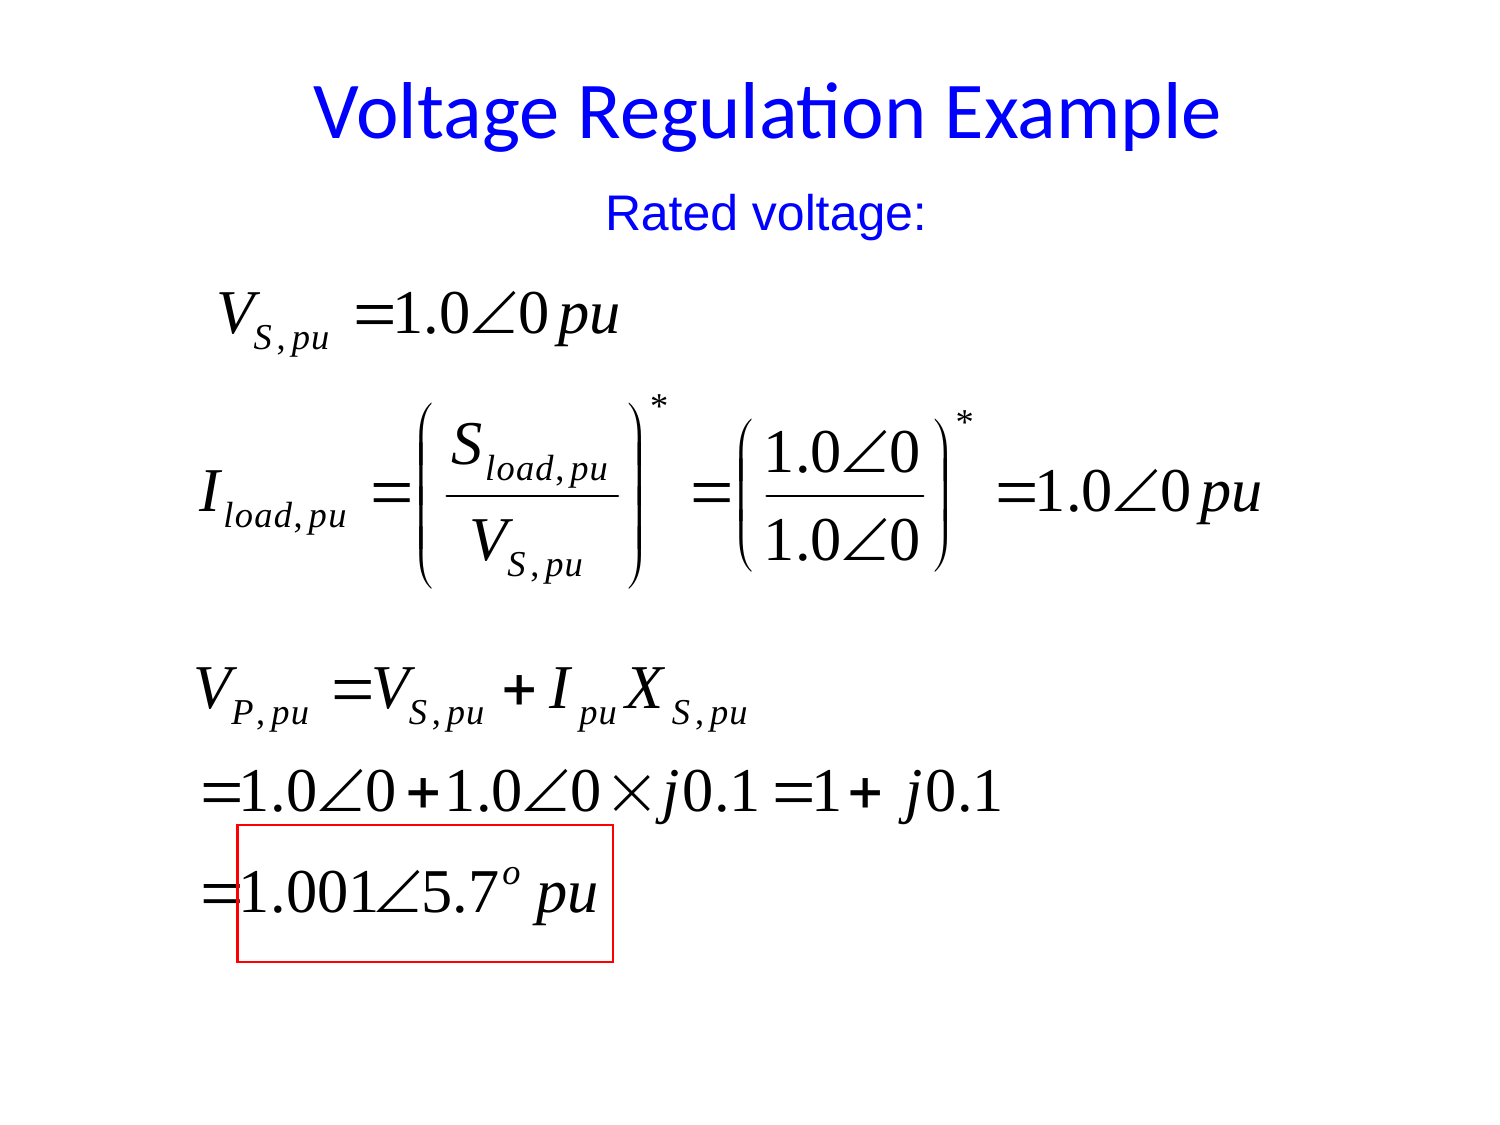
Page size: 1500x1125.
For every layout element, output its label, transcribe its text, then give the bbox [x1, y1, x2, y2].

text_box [212, 271, 635, 371]
text_box [237, 950, 613, 963]
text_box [187, 649, 1010, 942]
text_box Rated voltage: [99, 172, 1433, 248]
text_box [187, 376, 1276, 601]
title Voltage Regulation Example [62, 50, 1475, 163]
